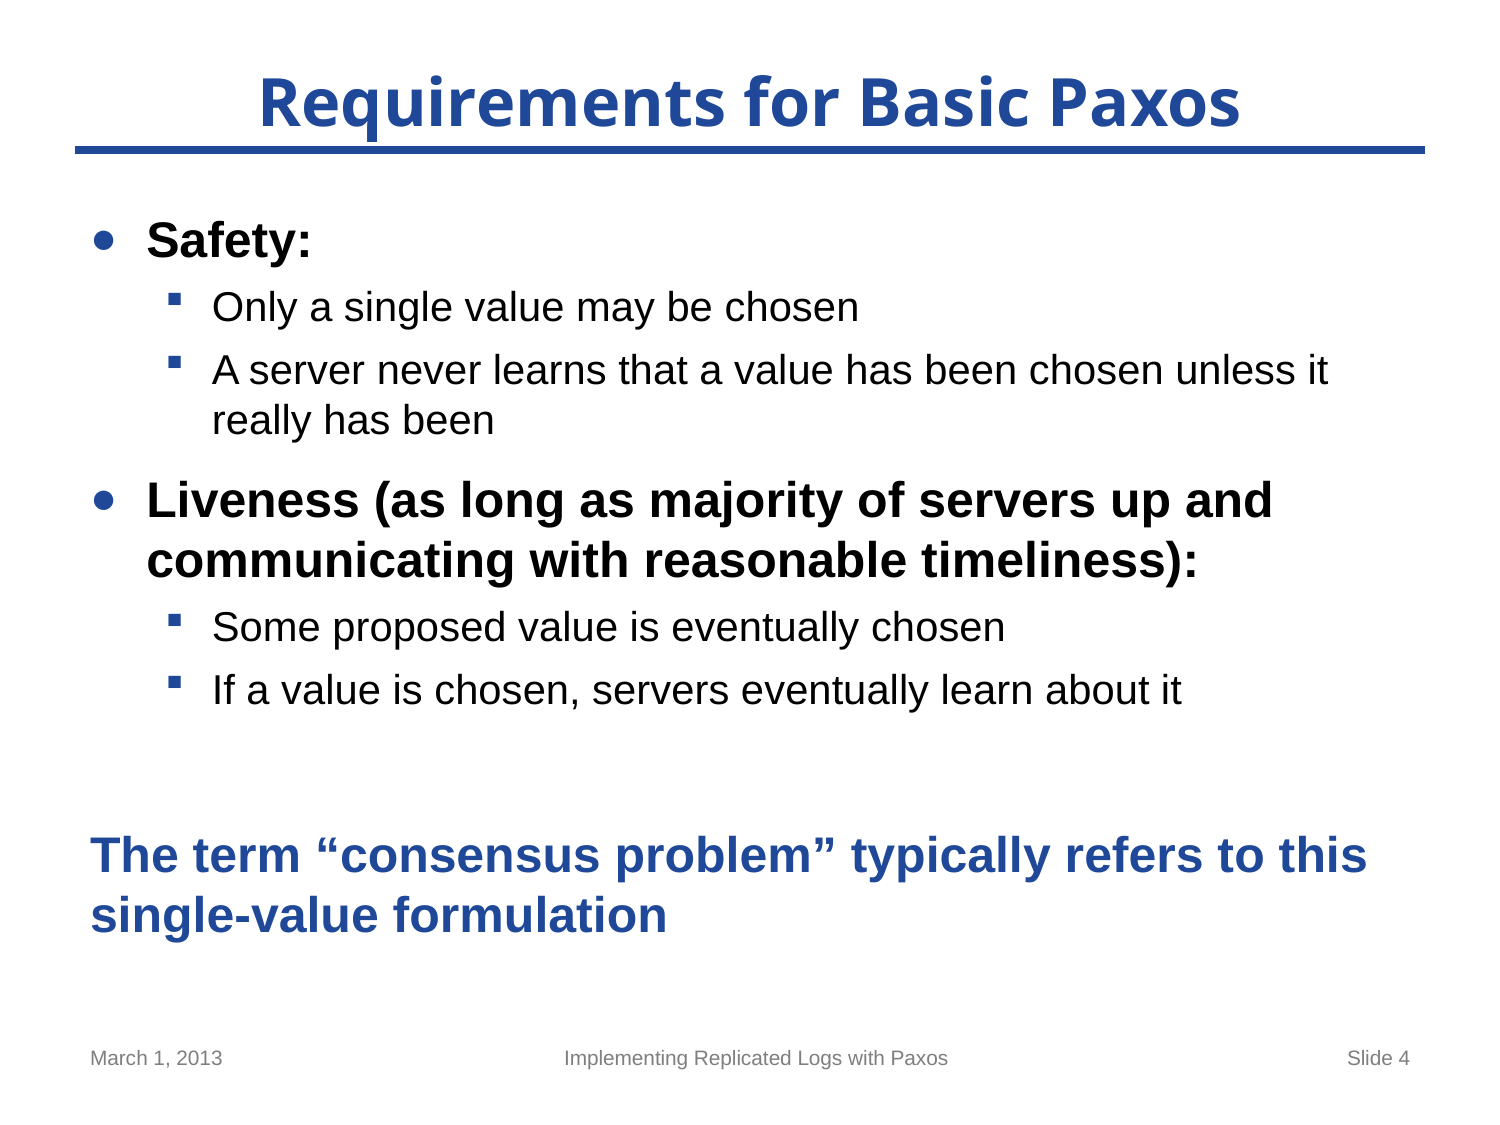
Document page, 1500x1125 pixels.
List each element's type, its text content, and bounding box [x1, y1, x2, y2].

footer Implementing Replicated Logs with Paxos [474, 1037, 1038, 1103]
list Safety: Only a single value may be chosen A server never learns that a value has been chosen unless it really has been Liveness (as long as majority of servers up and communicating with reasonable timeliness): Some proposed value is eventually chosen If a value is chosen, servers eventually learn about it The term “consensus problem” typically refers to this single-value formulation [75, 200, 1425, 1005]
slide_number Slide 4 [1074, 1037, 1425, 1103]
title Requirements for Basic Paxos [75, 50, 1425, 150]
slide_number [75, 1037, 425, 1103]
